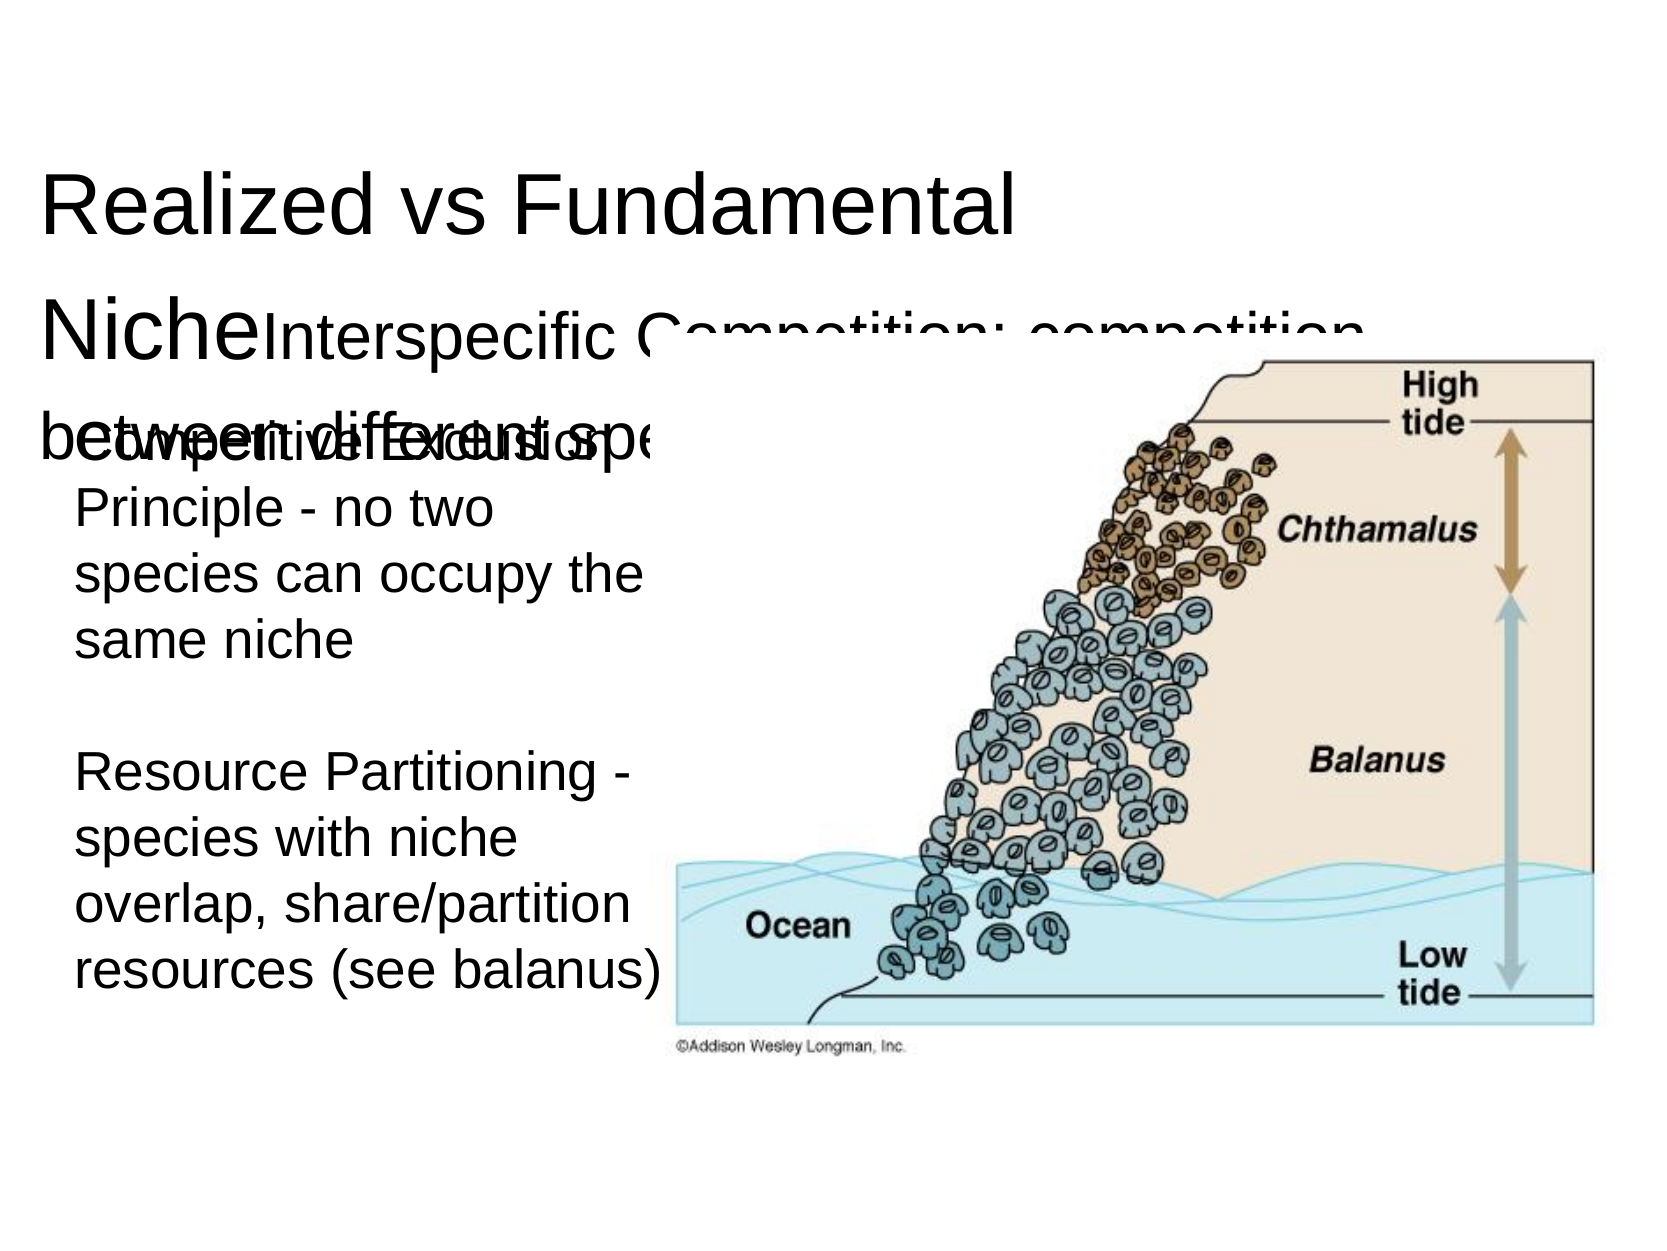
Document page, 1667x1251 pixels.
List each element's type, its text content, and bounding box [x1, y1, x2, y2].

title Realized vs Fundamental NicheInterspecific Competition: competition between different species [33, 33, 1609, 567]
text_box Competitive Exclusion Principle - no two species can occupy the same niche Resource Partitioning - species with niche overlap, share/partition resources (see balanus) [67, 399, 671, 1192]
picture [649, 333, 1621, 1080]
